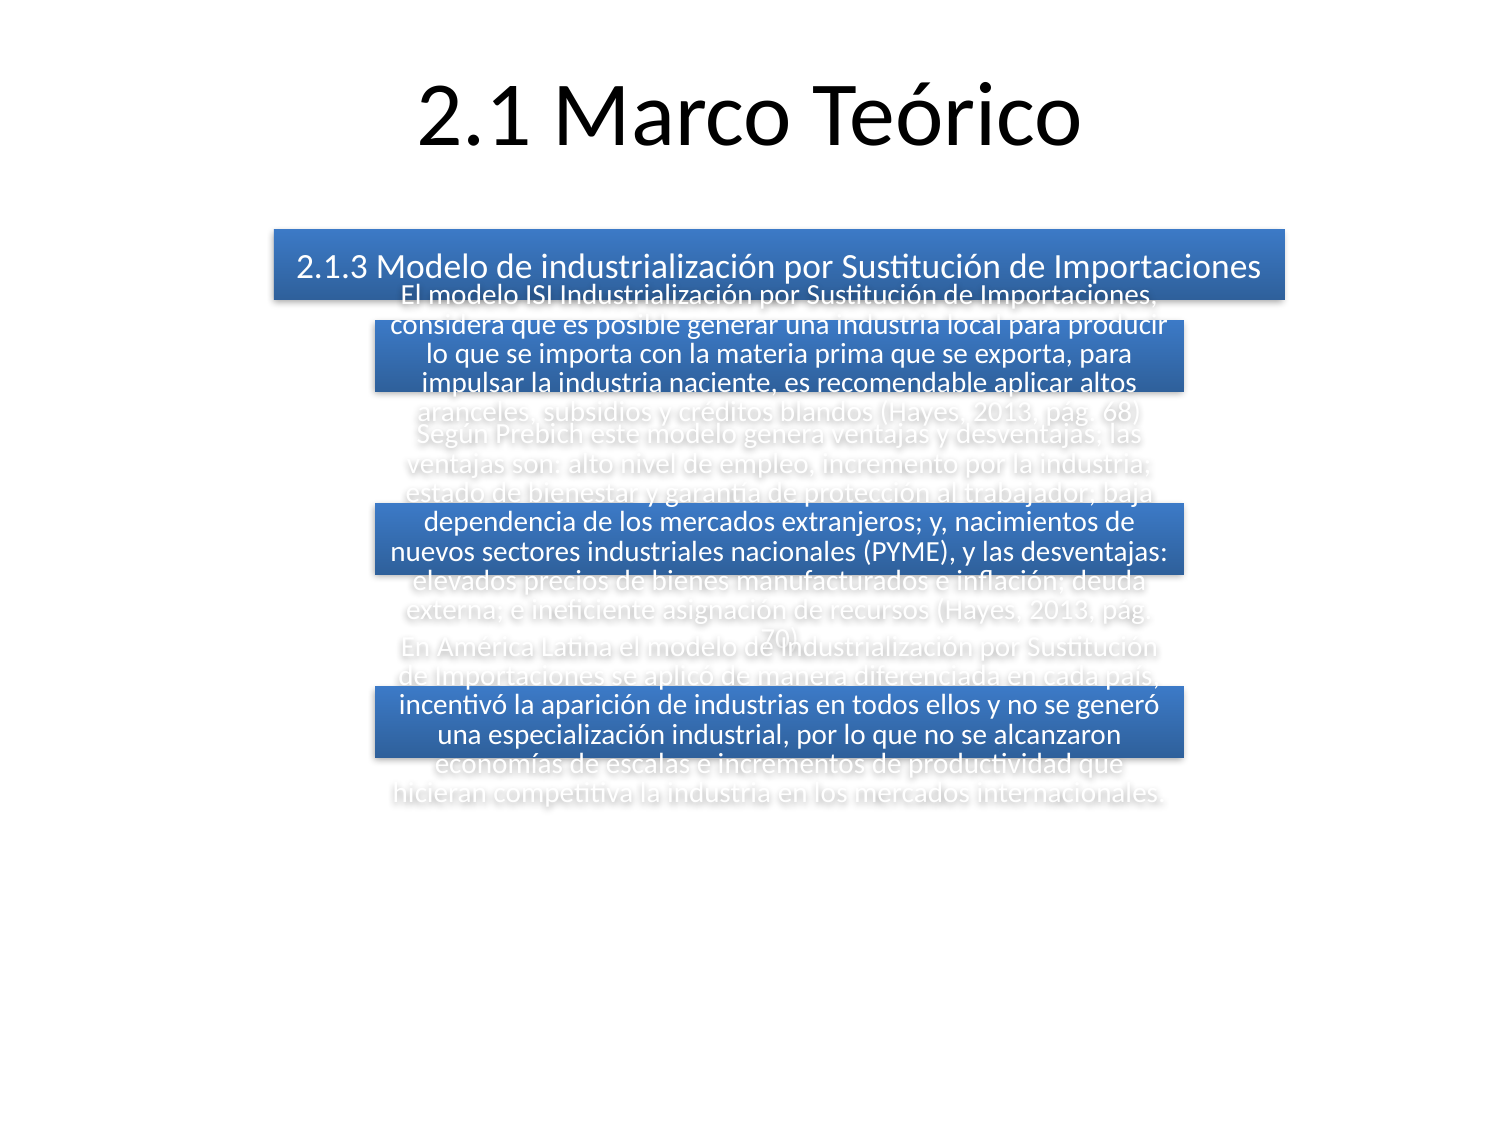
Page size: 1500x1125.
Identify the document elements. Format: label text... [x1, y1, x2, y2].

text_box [147, 228, 1412, 941]
title 2.1 Marco Teórico [75, 45, 1425, 173]
